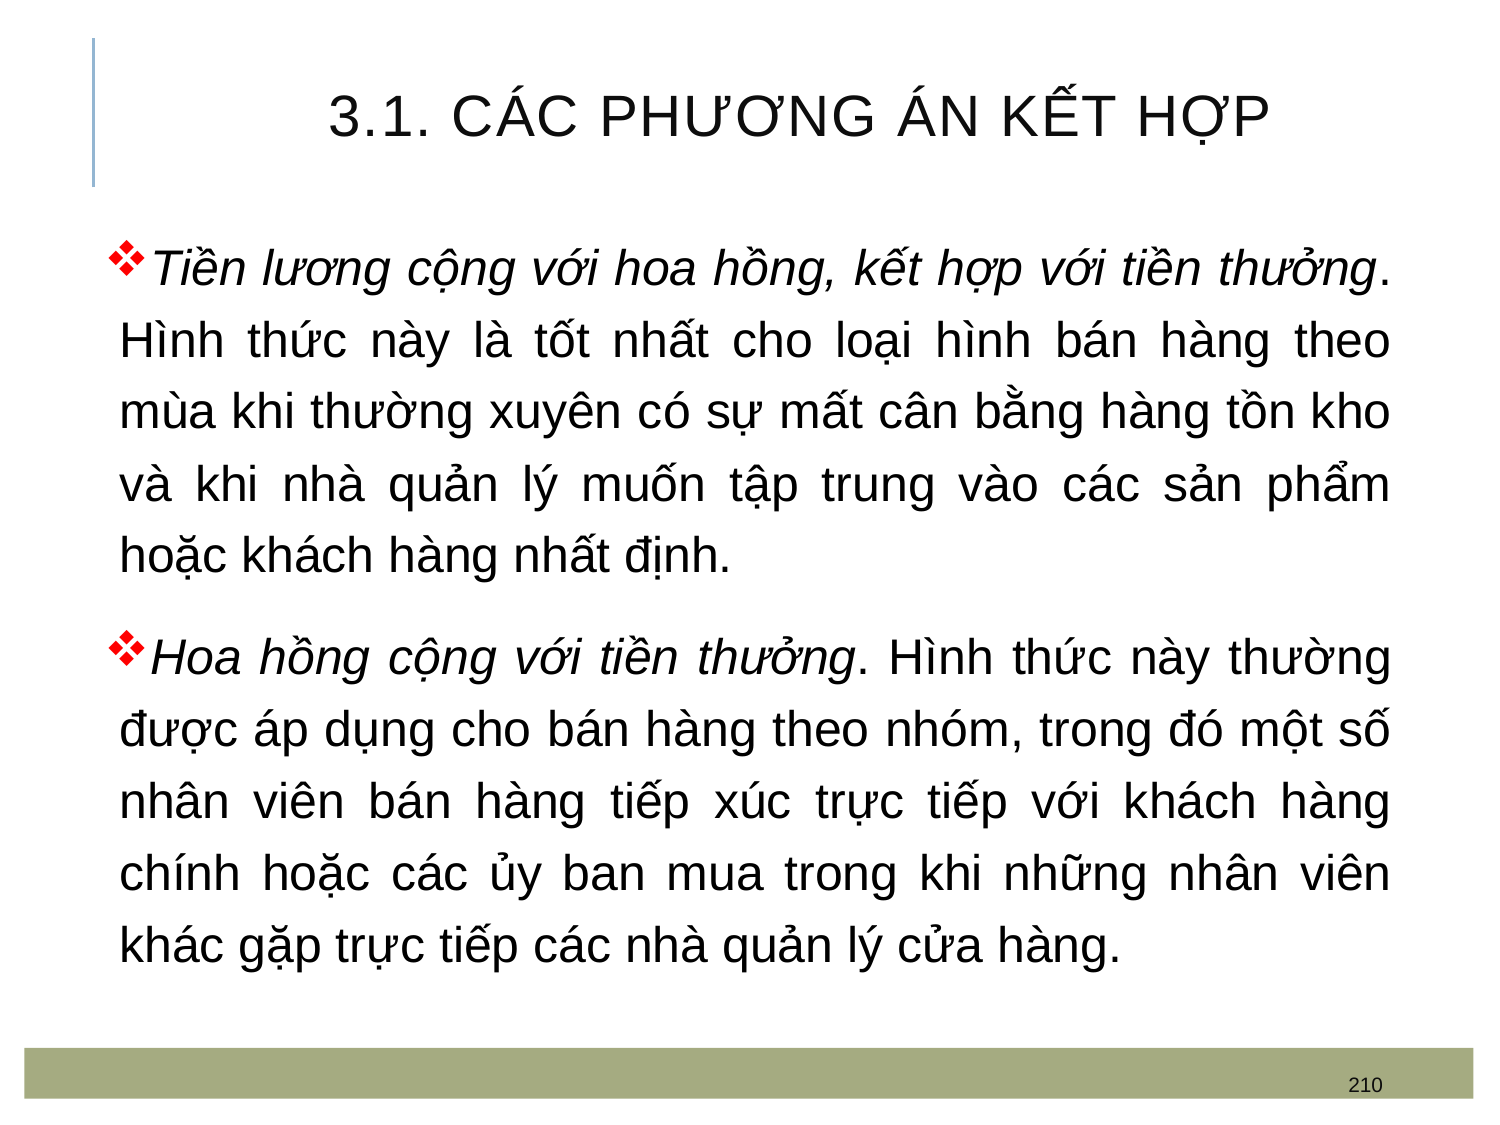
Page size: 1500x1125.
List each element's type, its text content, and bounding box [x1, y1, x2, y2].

slide_number 210 [1333, 1061, 1454, 1107]
title 3.1. Các phương án kết hợp [126, 27, 1475, 213]
list Tiền lương cộng với hoa hồng, kết hợp với tiền thưởng. Hình thức này là tốt nhất cho loại hình bán hàng theo mùa khi thường xuyên có sự mất cân bằng hàng tồn kho và khi nhà quản lý muốn tập trung vào các sản phẩm hoặc khách hàng nhất định. Hoa hồng cộng với tiền thưởng. Hình thức này thường được áp dụng cho bán hàng theo nhóm, trong đó một số nhân viên bán hàng tiếp xúc trực tiếp với khách hàng chính hoặc các ủy ban mua trong khi những nhân viên khác gặp trực tiếp các nhà quản lý cửa hàng. [96, 215, 1400, 988]
